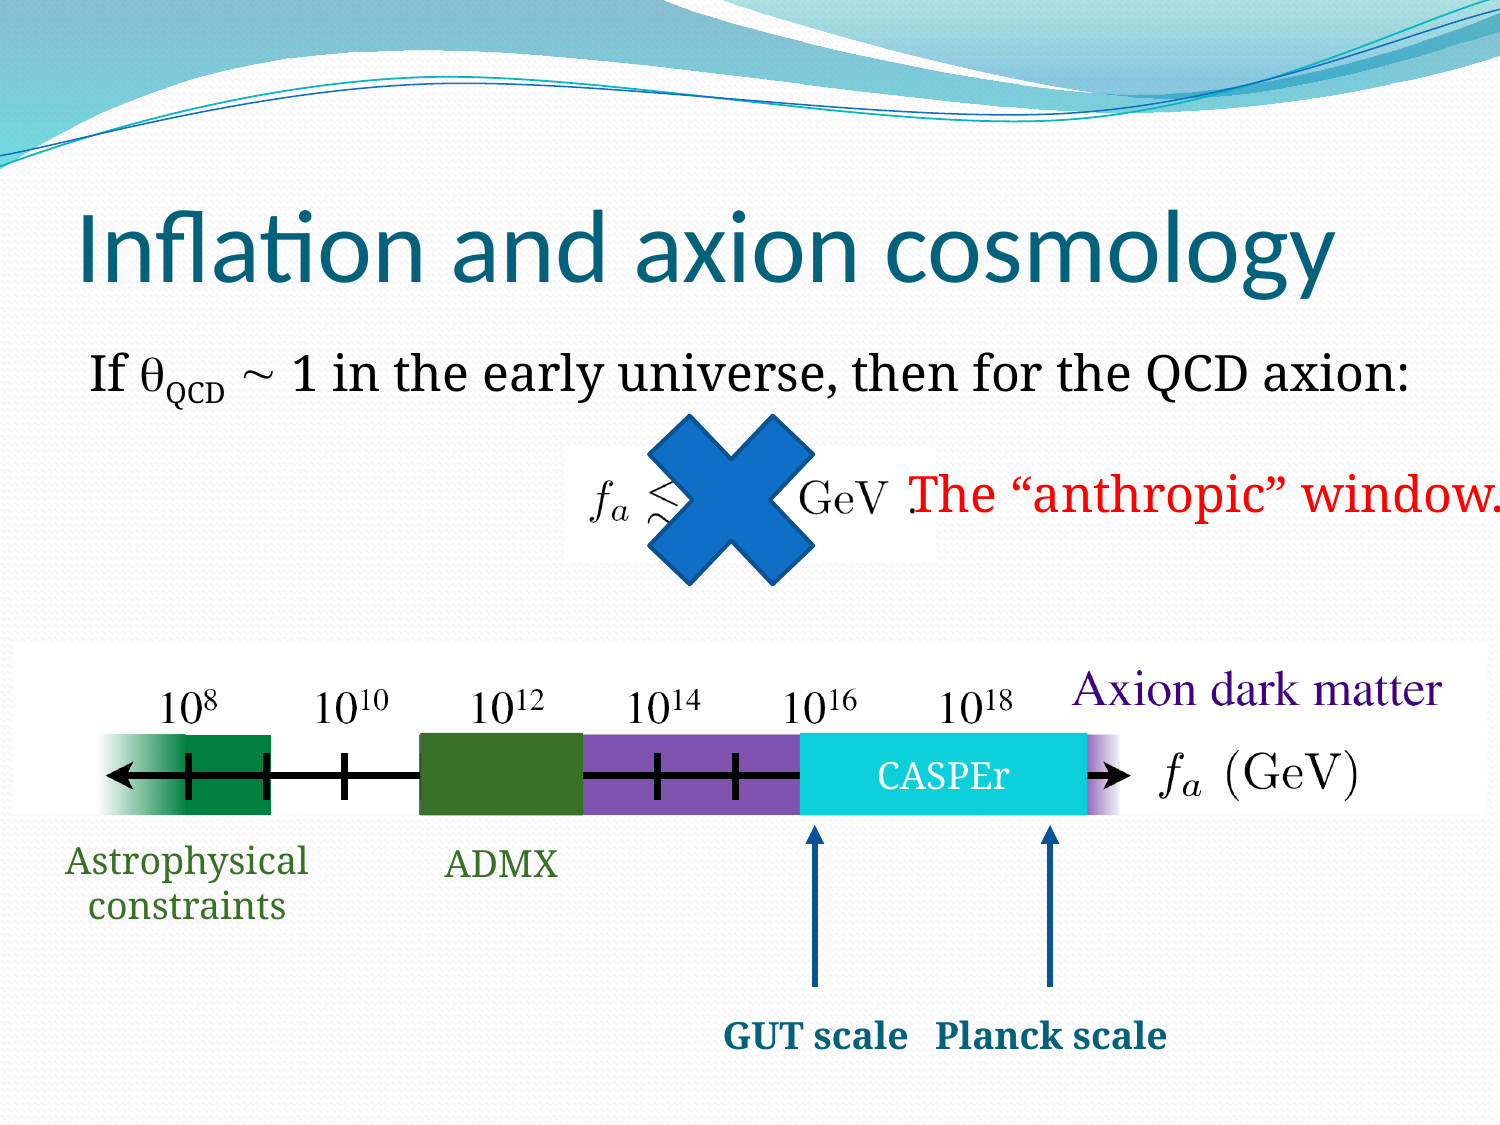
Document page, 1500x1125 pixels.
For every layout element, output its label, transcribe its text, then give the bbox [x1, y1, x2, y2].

picture [12, 642, 1487, 815]
text_box The “anthropic” window. [943, 455, 1500, 531]
text_box ADMX [429, 832, 573, 893]
text_box [939, 455, 943, 531]
text_box If QCD  1 in the early universe, then for the QCD axion: [74, 333, 1438, 417]
text_box [760, 574, 787, 587]
text_box GUT scale [707, 1004, 920, 1065]
text_box Planck scale [920, 1004, 1183, 1065]
text_box [675, 574, 703, 587]
text_box [655, 413, 721, 445]
picture [563, 446, 936, 563]
text_box Astrophysical constraints [50, 829, 324, 934]
title Inflation and axion cosmology [75, 115, 1438, 303]
text_box [741, 413, 807, 445]
